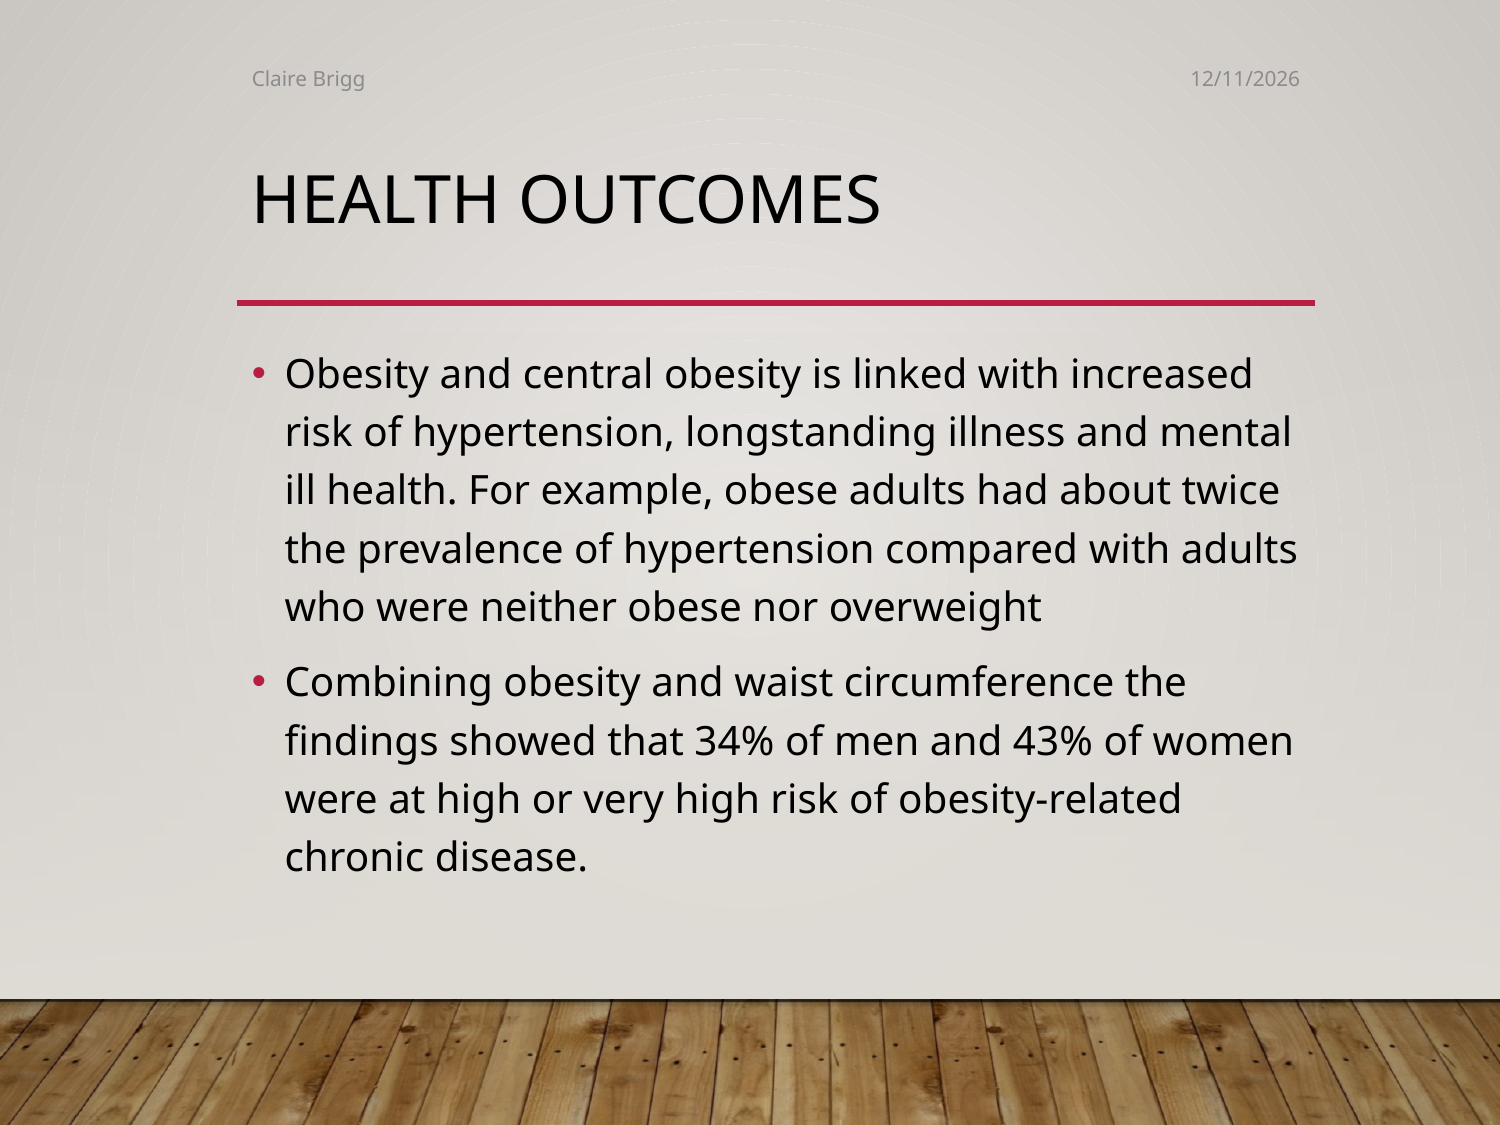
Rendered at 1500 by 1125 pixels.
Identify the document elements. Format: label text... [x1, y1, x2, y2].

title Health outcomes [236, 158, 1315, 330]
list Obesity and central obesity is linked with increased risk of hypertension, longstanding illness and mental ill health. For example, obese adults had about twice the prevalence of hypertension compared with adults who were neither obese nor overweight Combining obesity and waist circumference the findings showed that 34% of men and 43% of women were at high or very high risk of obesity-related chronic disease. [236, 330, 1315, 897]
picture [0, 999, 1500, 1125]
footer Claire Brigg [236, 54, 899, 105]
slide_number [926, 54, 1315, 105]
